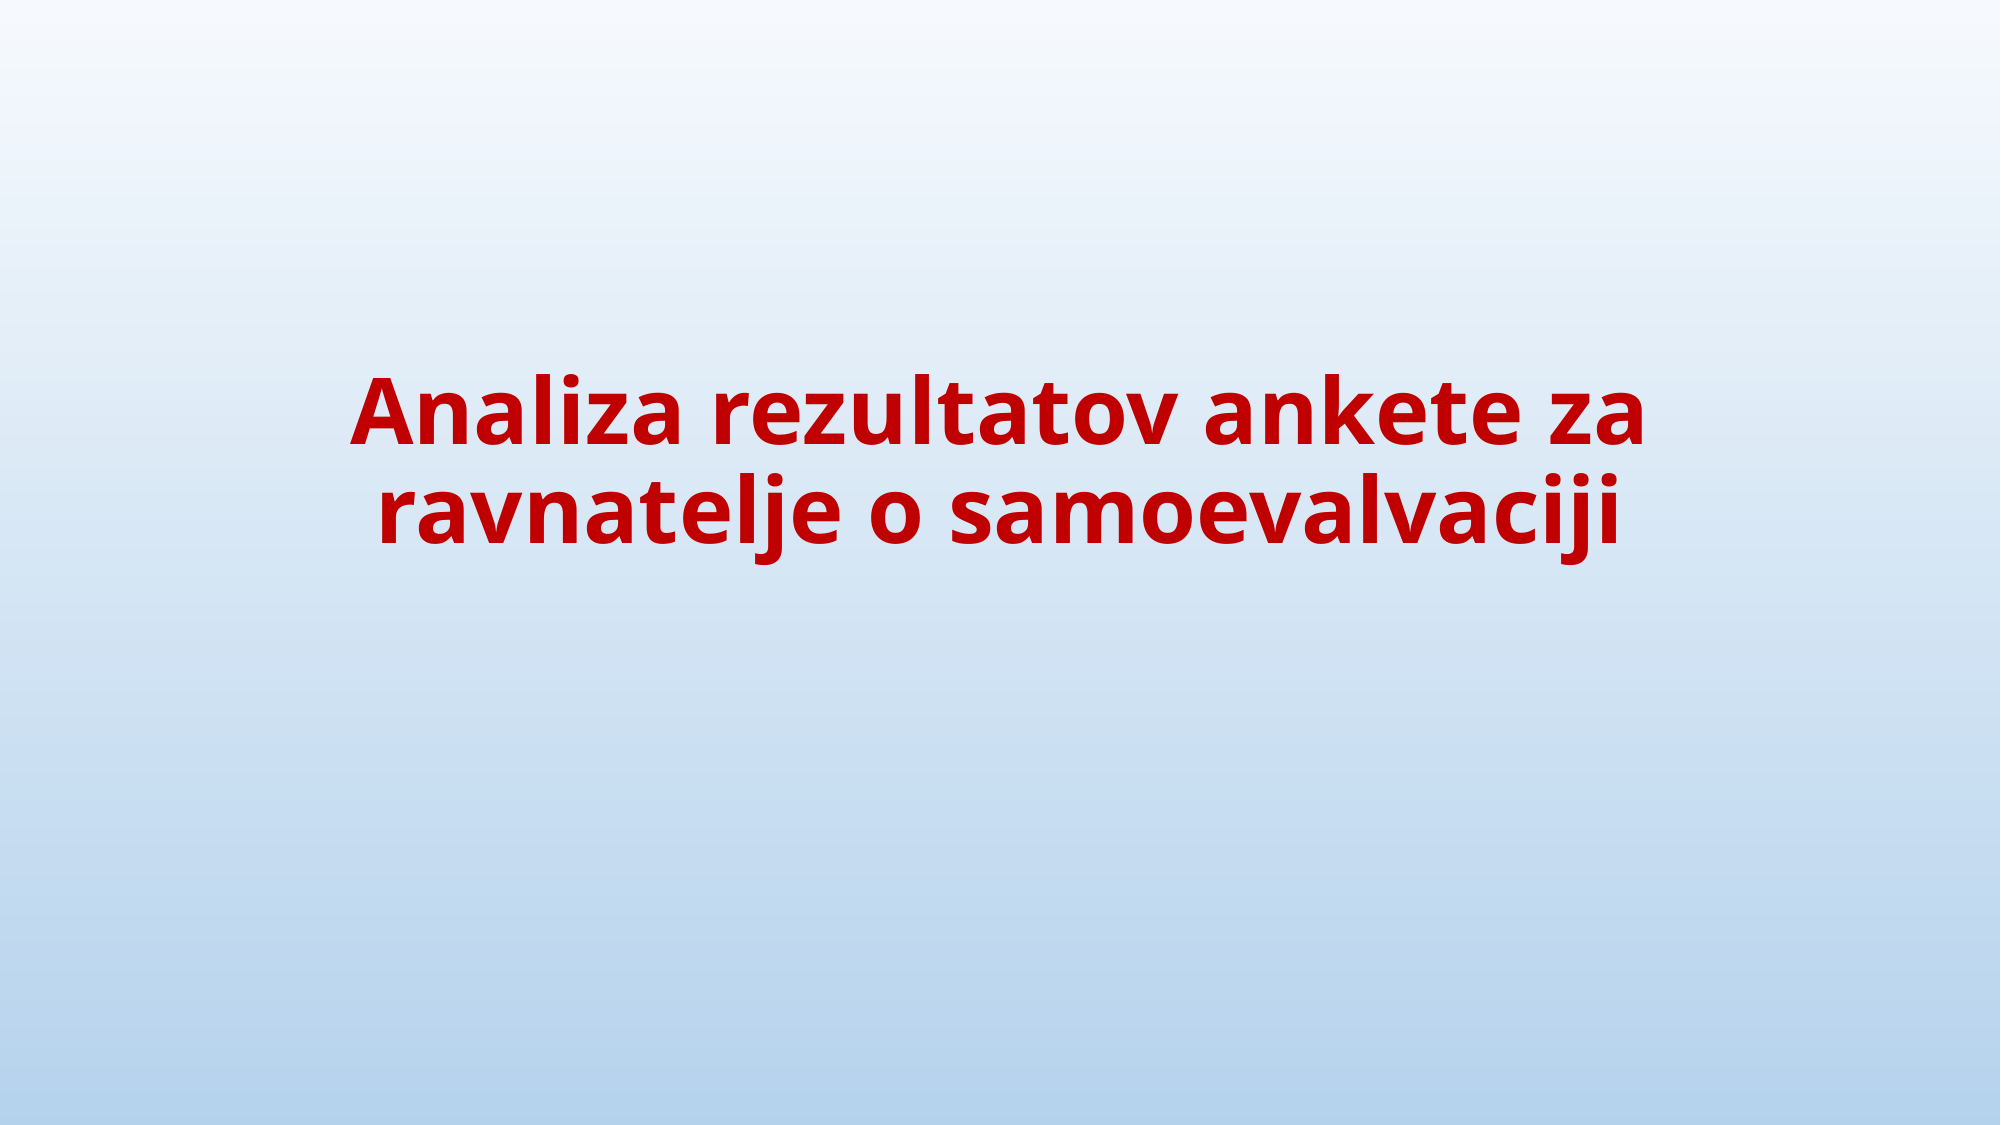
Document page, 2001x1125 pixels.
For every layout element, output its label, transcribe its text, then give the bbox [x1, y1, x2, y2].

title Analiza rezultatov ankete za ravnatelje o samoevalvaciji [137, 355, 1863, 574]
